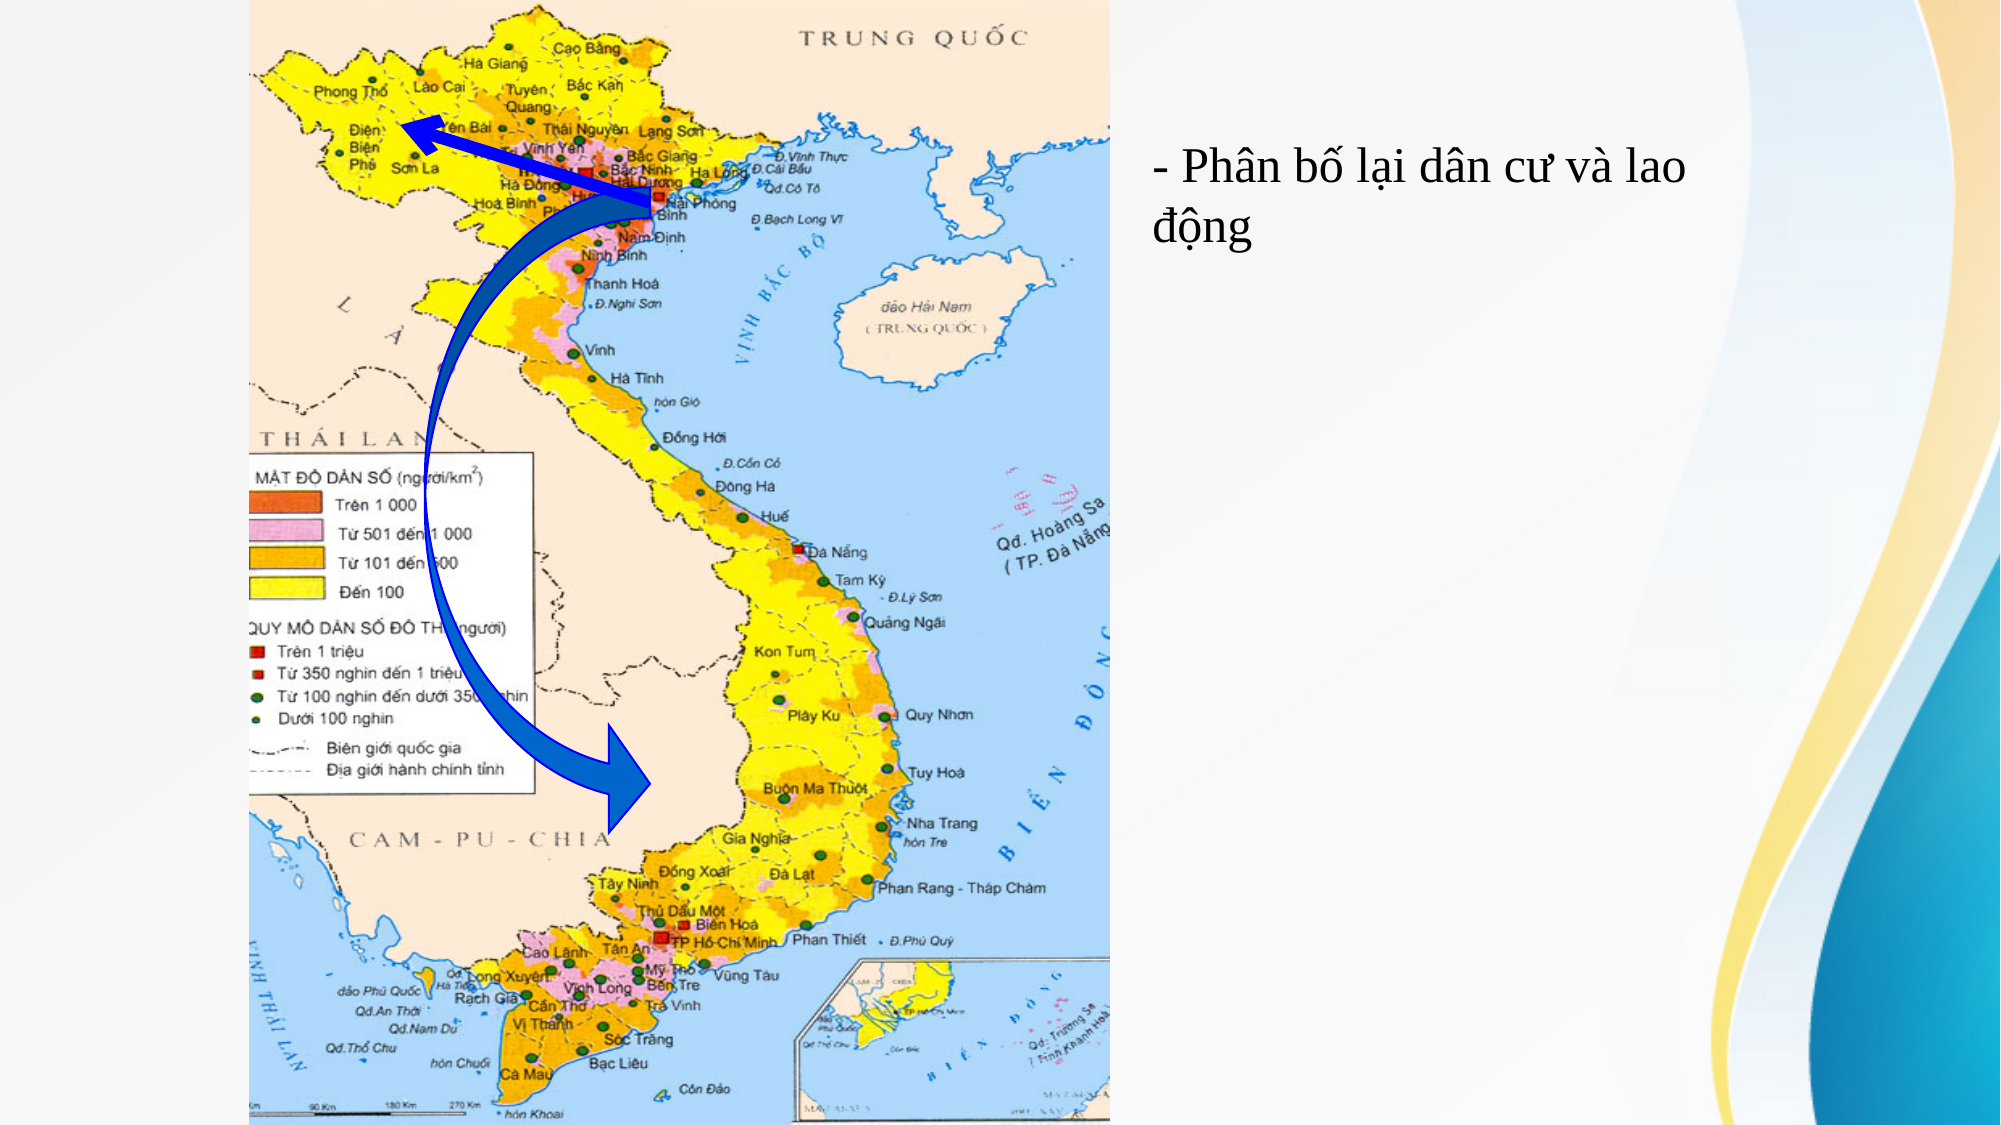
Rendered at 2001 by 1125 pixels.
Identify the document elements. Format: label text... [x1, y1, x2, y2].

text_box - Phân bố lại dân cư và lao động [1137, 124, 1750, 260]
picture [0, 0, 2001, 1125]
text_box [399, 124, 650, 203]
